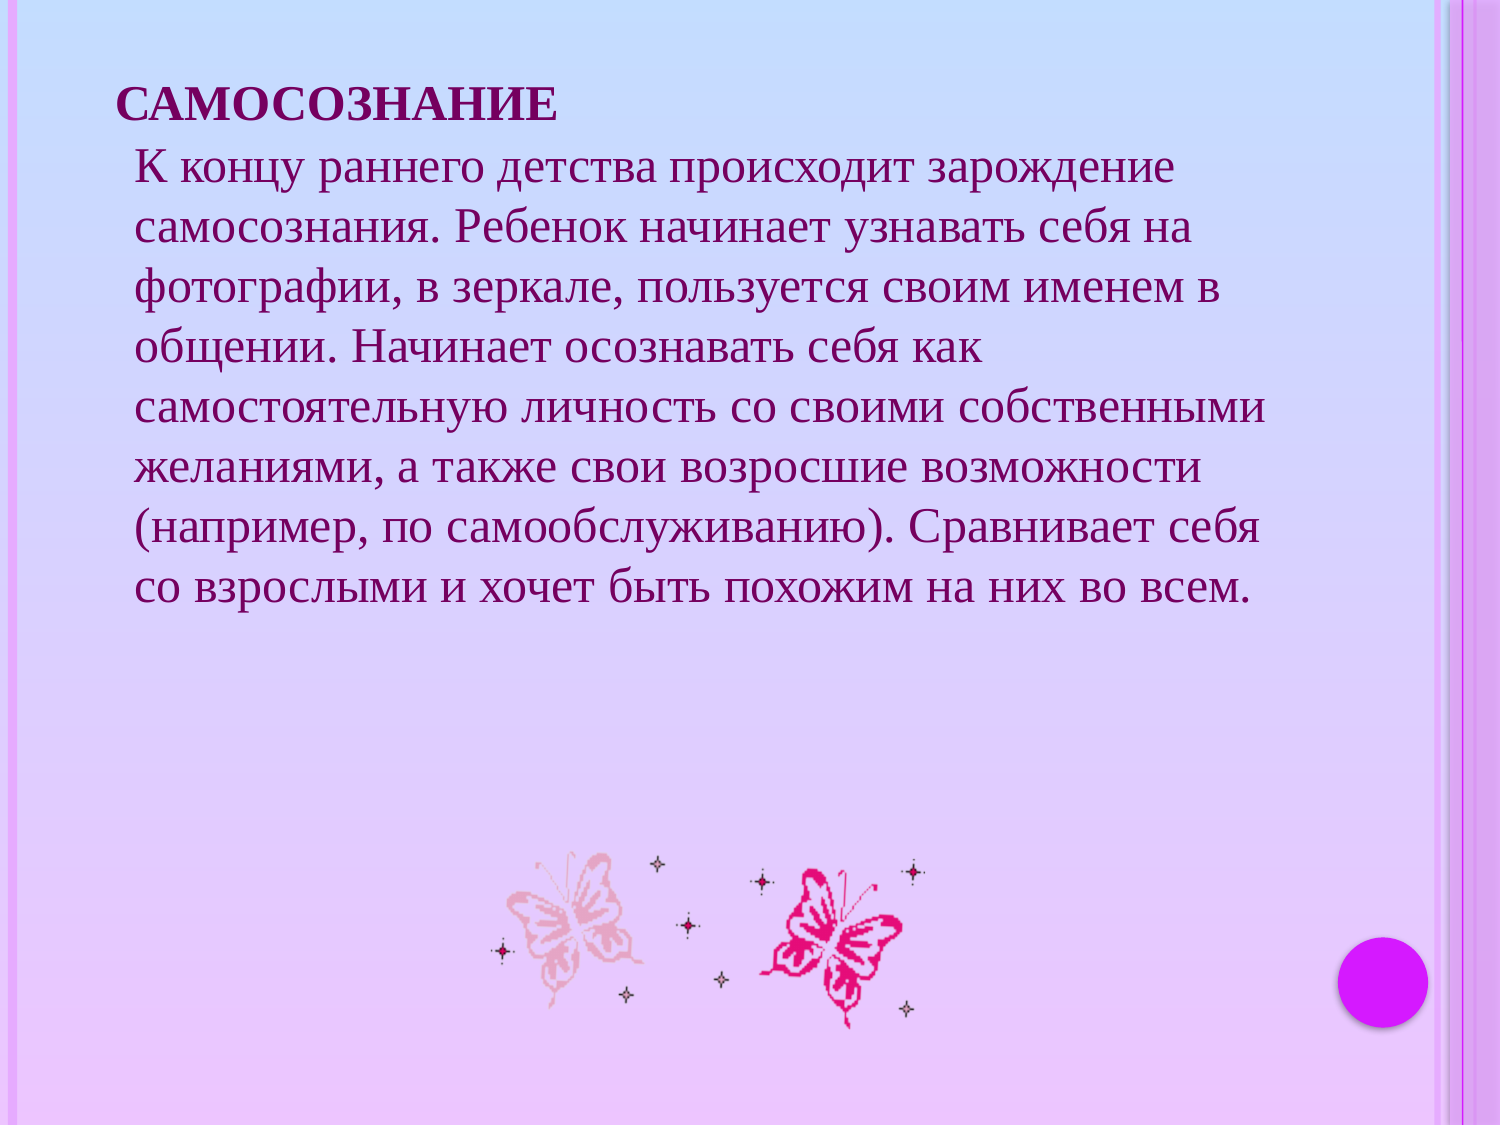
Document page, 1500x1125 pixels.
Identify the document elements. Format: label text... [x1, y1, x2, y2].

list К концу раннего детства происходит зарождение самосознания. Ребенок начинает узнавать себя на фотографии, в зеркале, пользуется своим именем в общении. Начинает осознавать себя как самостоятельную личность со своими собственными желаниями, а также свои возросшие возможности (например, по самообслуживанию). Сравнивает себя со взрослыми и хочет быть похожим на них во всем. [74, 124, 1301, 925]
picture [489, 839, 925, 1032]
title САМОСОЗНАНИЕ [99, 45, 1300, 124]
